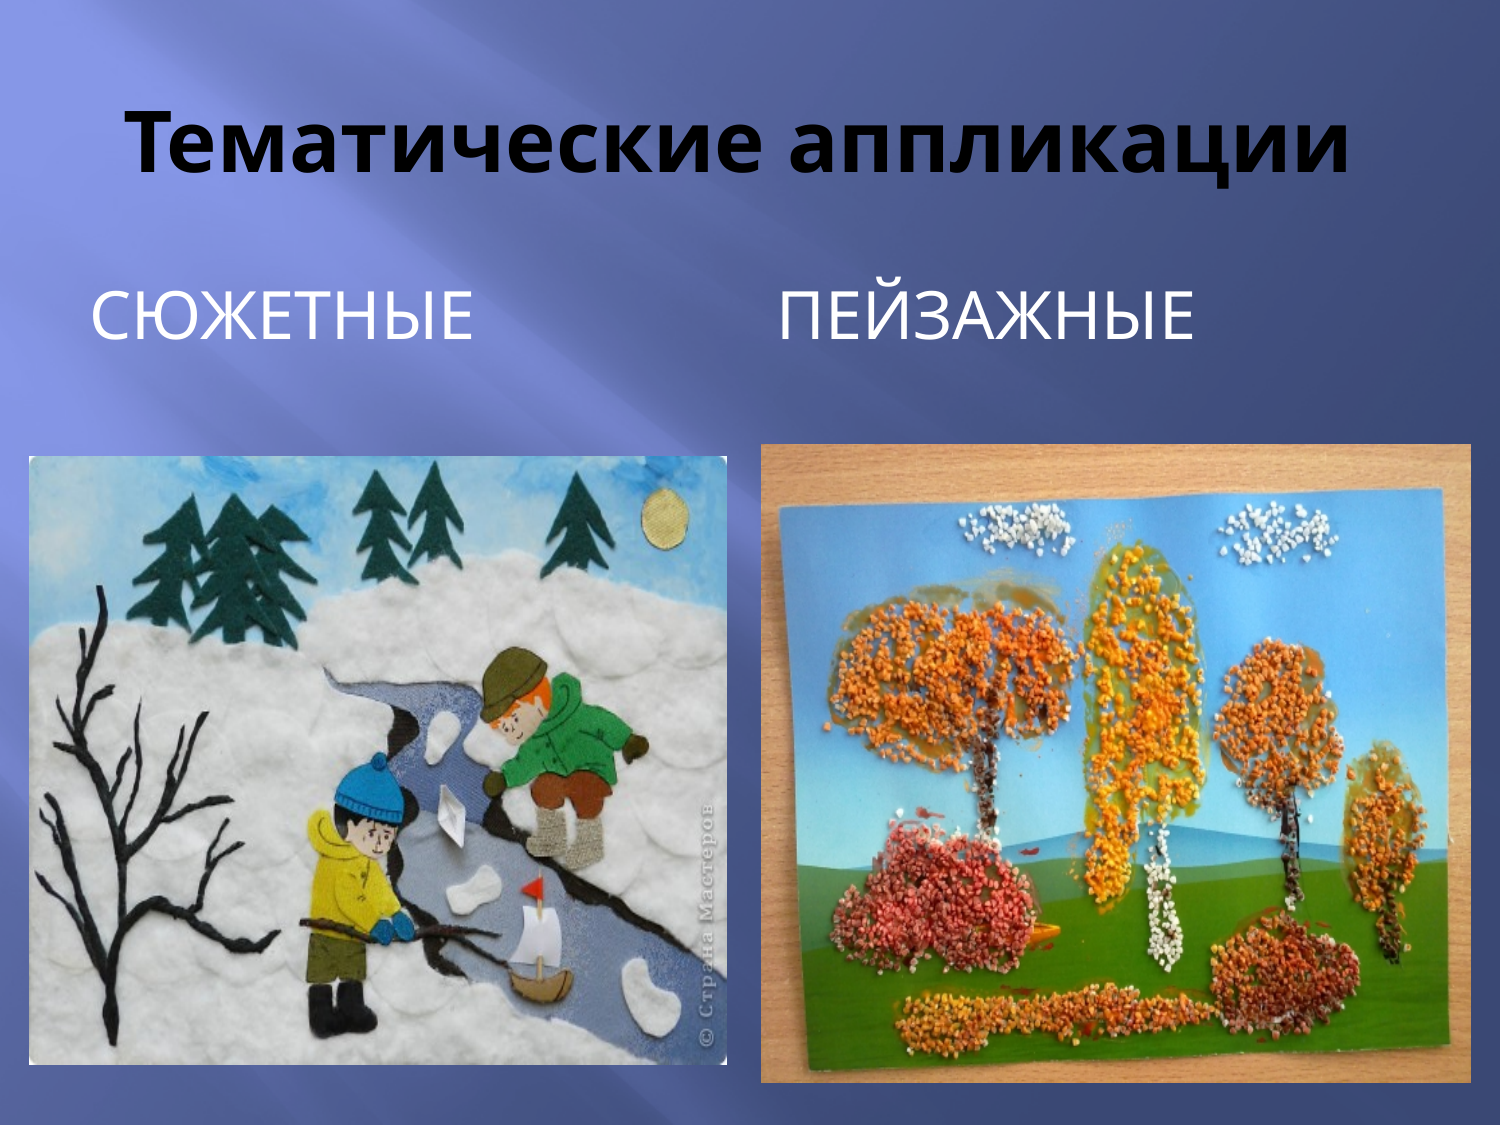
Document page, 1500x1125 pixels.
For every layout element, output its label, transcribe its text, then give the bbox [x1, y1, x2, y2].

title Тематические аппликации [75, 44, 1425, 233]
list Пейзажные [761, 251, 1425, 375]
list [761, 444, 1471, 1083]
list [29, 455, 727, 1065]
list Сюжетные [75, 251, 738, 375]
